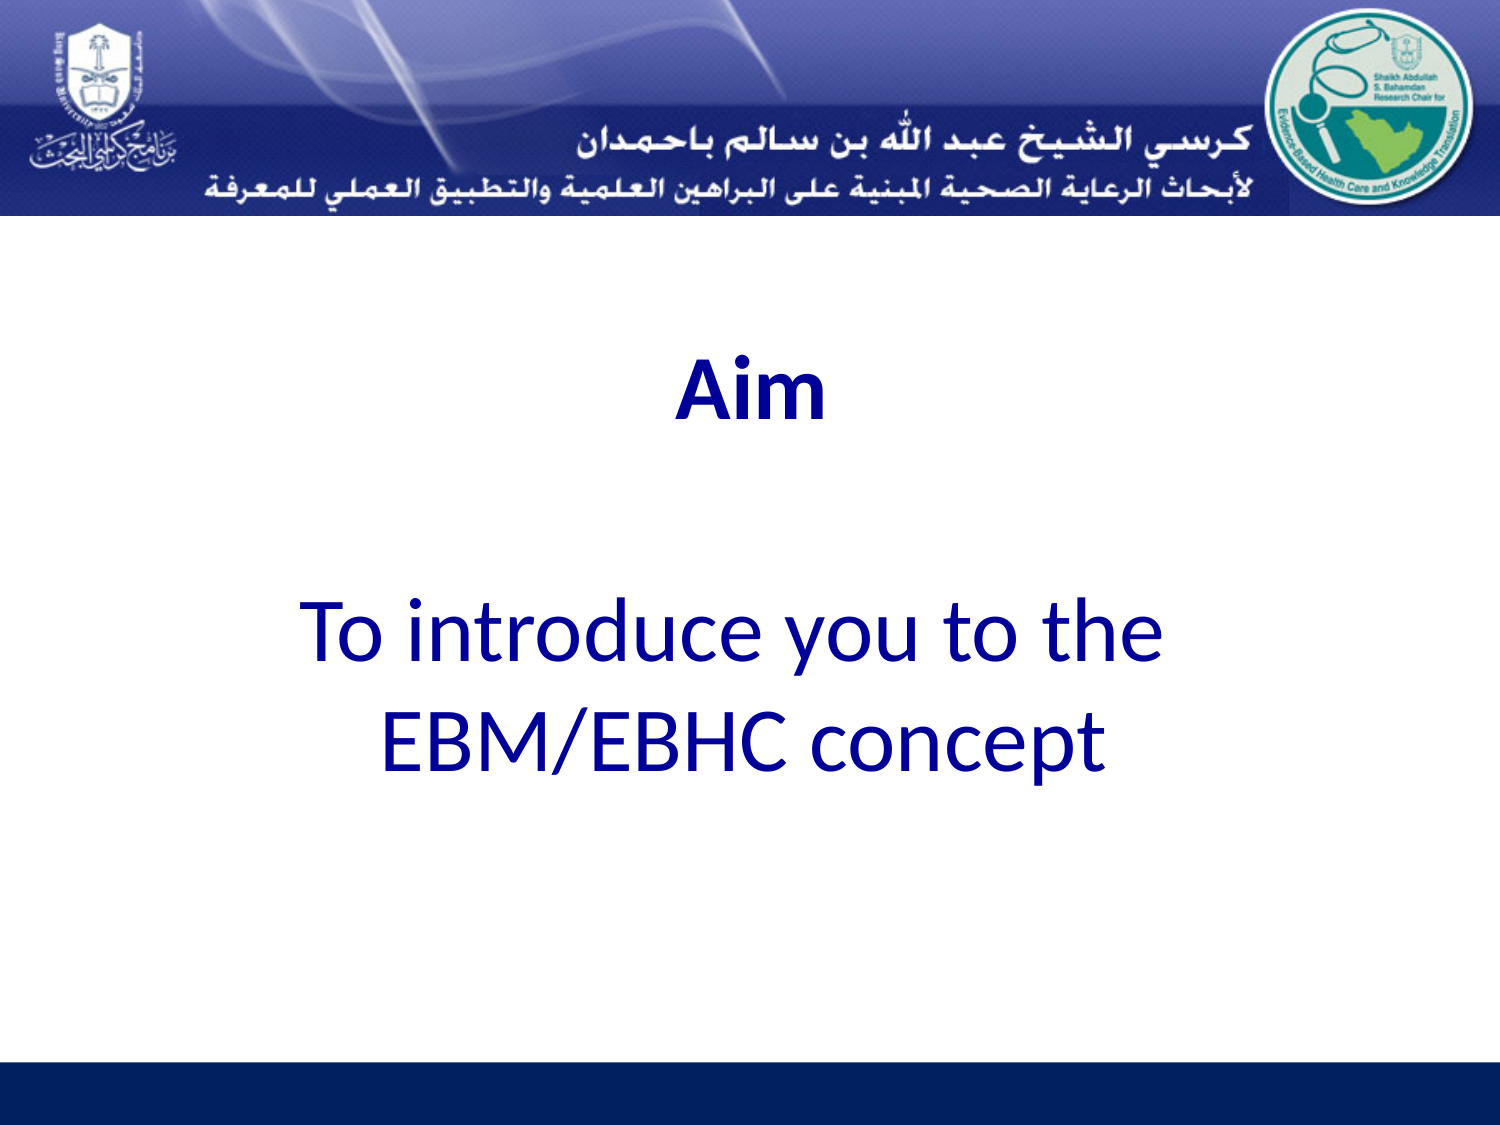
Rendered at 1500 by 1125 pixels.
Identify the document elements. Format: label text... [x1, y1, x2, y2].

picture [0, 0, 1500, 216]
text_box [0, 1062, 1500, 1125]
subtitle To introduce you to the EBM/EBHC concept [174, 562, 1313, 1025]
title Aim [125, 262, 1400, 504]
